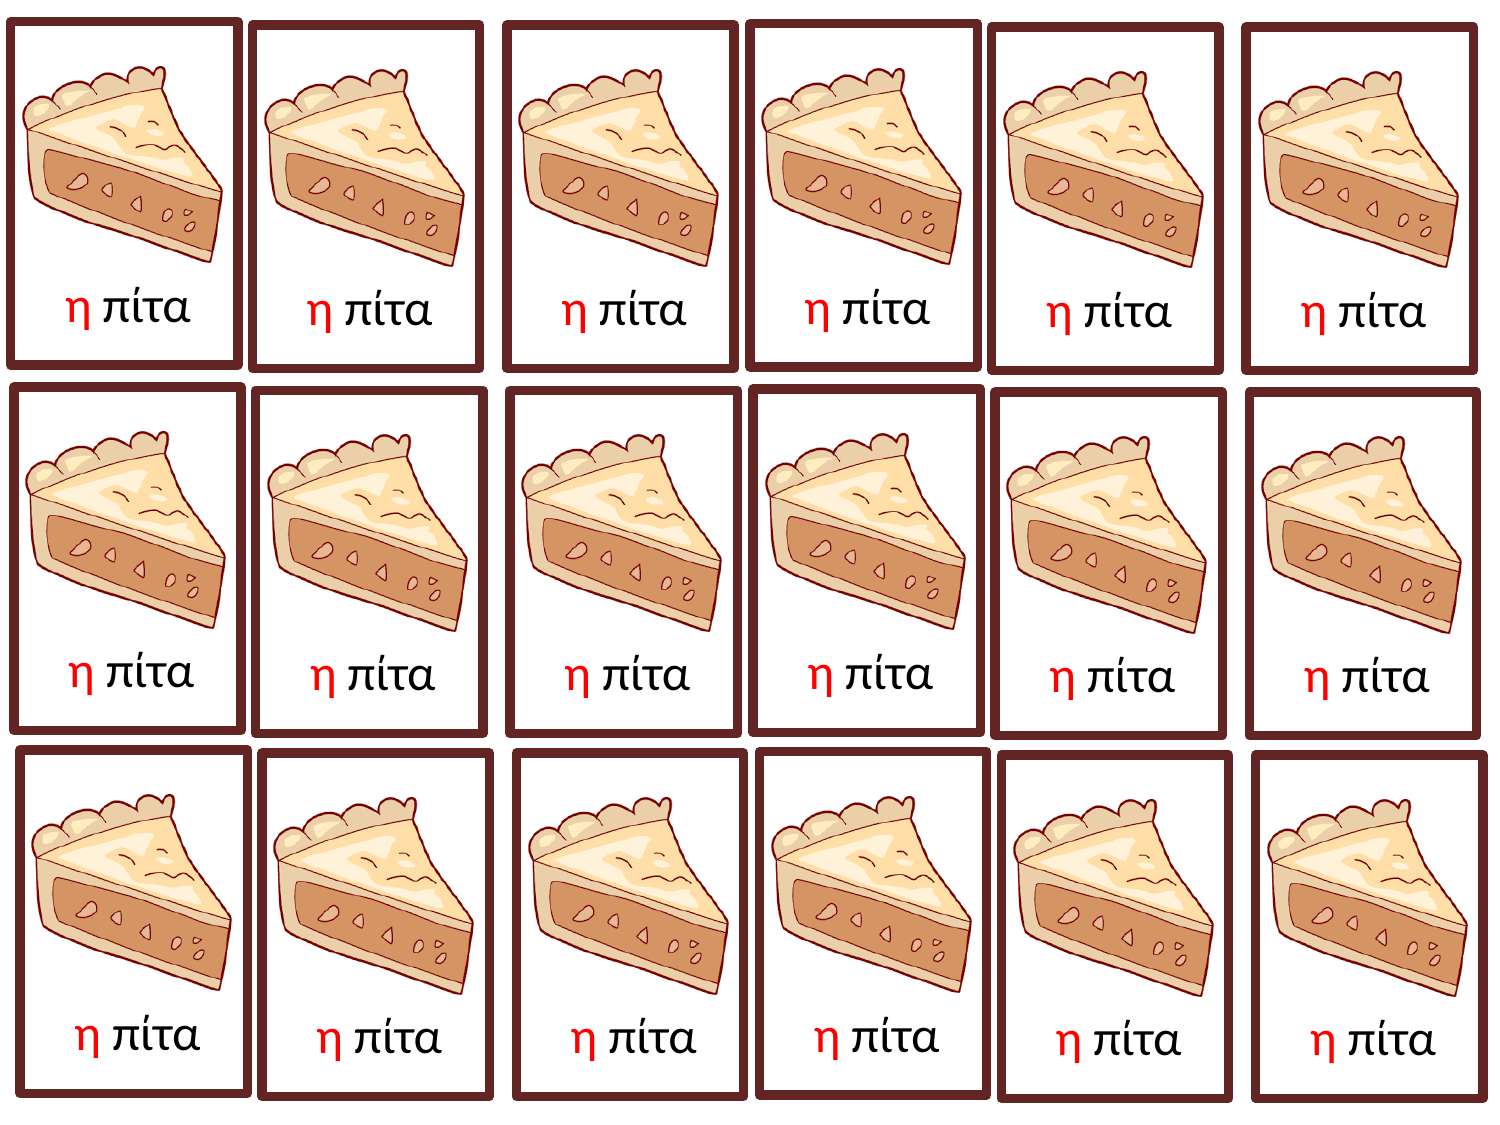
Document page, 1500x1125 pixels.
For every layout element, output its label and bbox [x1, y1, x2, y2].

text_box [958, 754, 1211, 1099]
text_box [209, 24, 463, 369]
text_box [0, 21, 288, 366]
text_box [710, 388, 1031, 733]
text_box [1212, 754, 1500, 1099]
text_box [948, 26, 1202, 371]
text_box [467, 389, 708, 734]
text_box [0, 749, 298, 1094]
text_box [212, 389, 466, 734]
text_box [219, 752, 472, 1097]
text_box [707, 23, 1027, 368]
text_box [464, 24, 705, 369]
text_box [0, 386, 291, 731]
text_box [952, 391, 1205, 736]
text_box [1203, 26, 1500, 371]
text_box [716, 751, 1037, 1096]
text_box [473, 752, 714, 1097]
text_box [1206, 391, 1500, 736]
